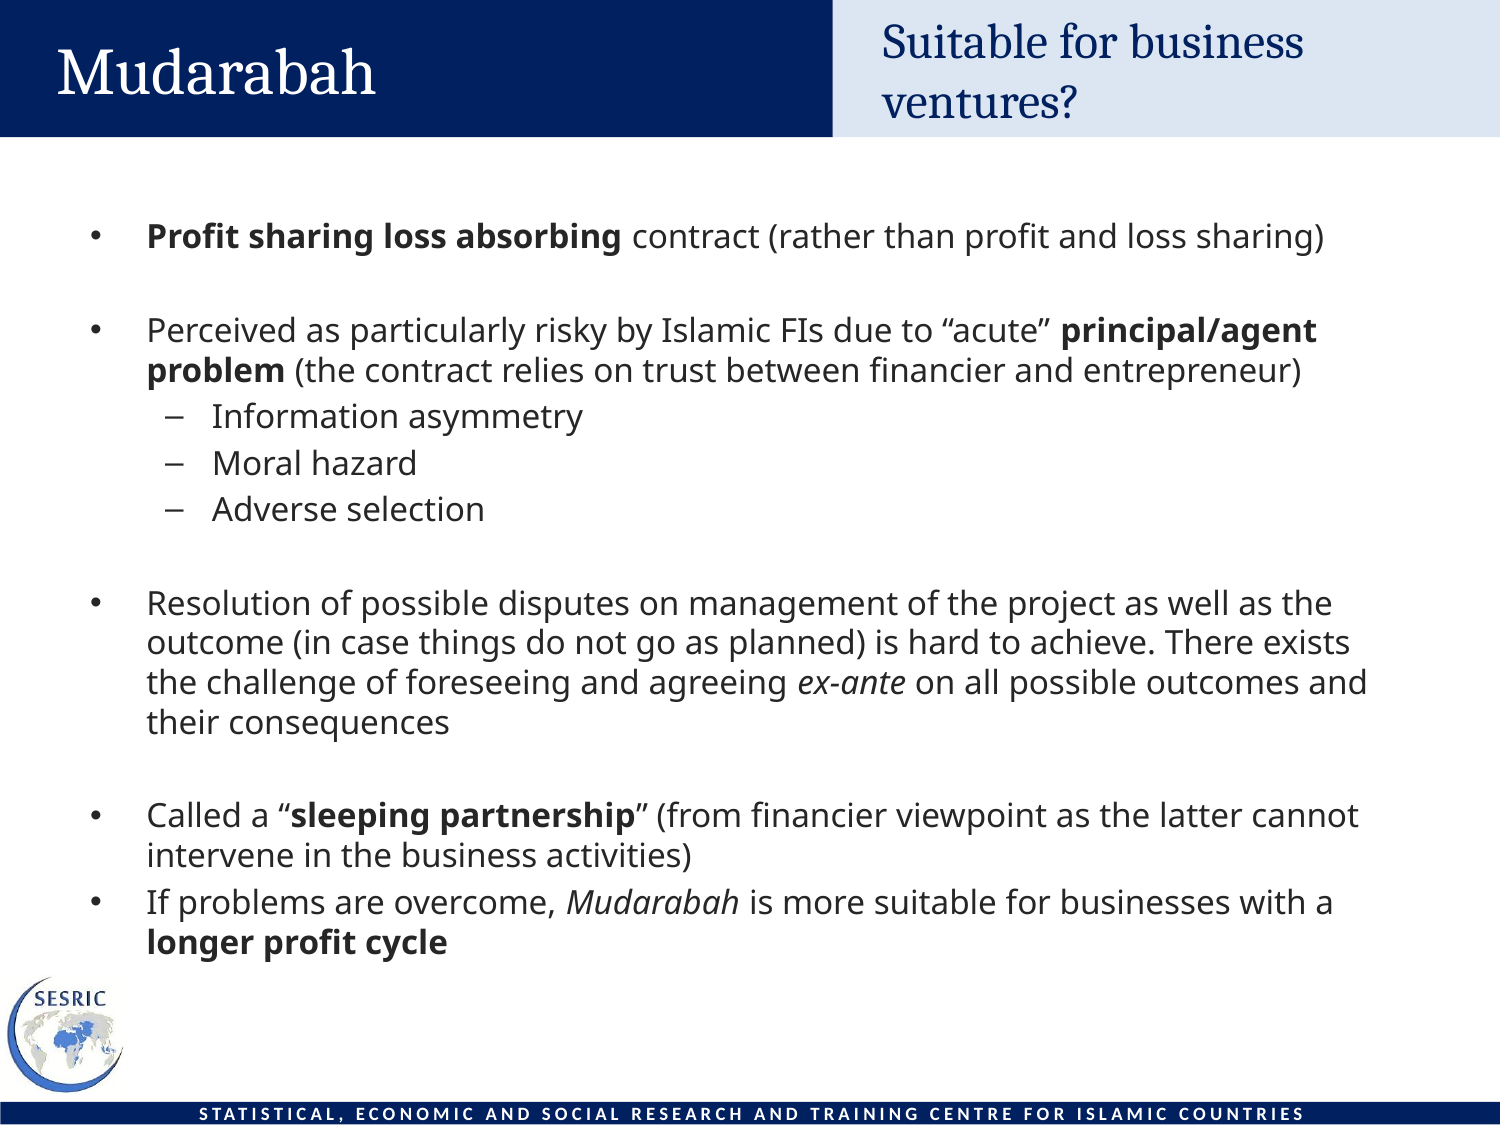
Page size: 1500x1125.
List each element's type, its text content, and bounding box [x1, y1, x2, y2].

text_box Statistical, Economic and Social Research and Training Centre for Islamic Countries [0, 1101, 1500, 1125]
picture [5, 975, 125, 1095]
list Profit sharing loss absorbing contract (rather than profit and loss sharing) Perceived as particularly risky by Islamic FIs due to “acute” principal/agent problem (the contract relies on trust between financier and entrepreneur) Information asymmetry Moral hazard Adverse selection Resolution of possible disputes on management of the project as well as the outcome (in case things do not go as planned) is hard to achieve. There exists the challenge of foreseeing and agreeing ex-ante on all possible outcomes and their consequences Called a “sleeping partnership” (from financier viewpoint as the latter cannot intervene in the business activities) If problems are overcome, Mudarabah is more suitable for businesses with a longer profit cycle [75, 208, 1425, 1035]
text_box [0, 0, 1500, 138]
